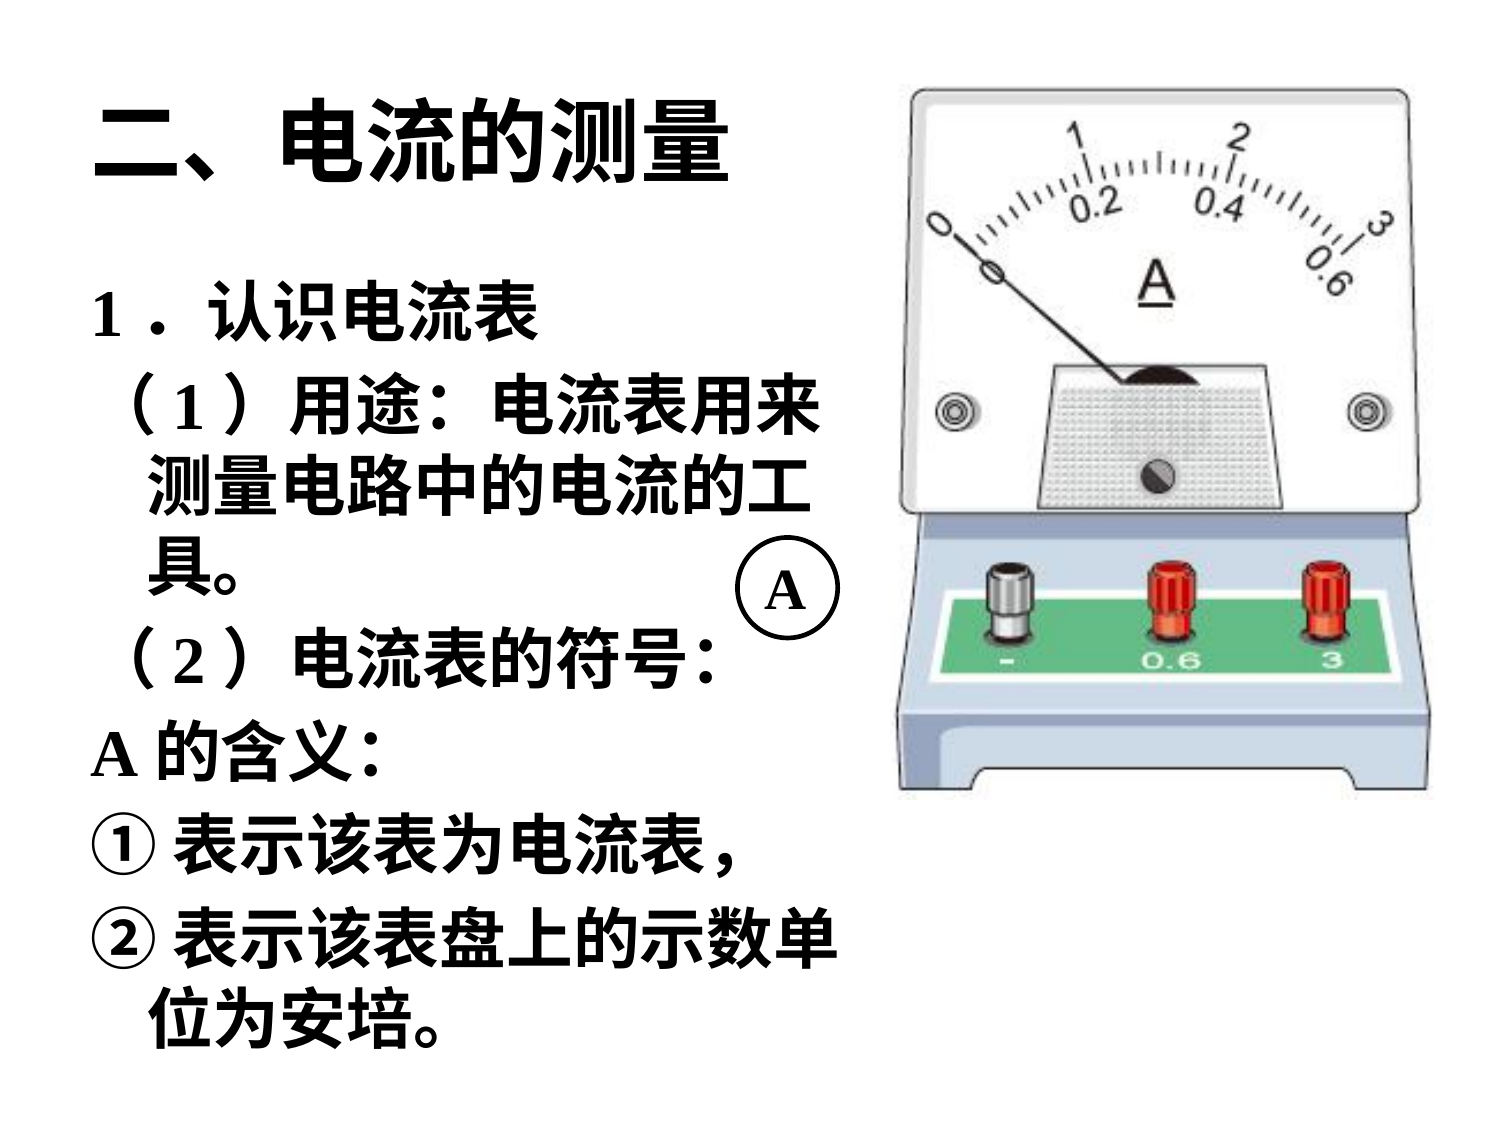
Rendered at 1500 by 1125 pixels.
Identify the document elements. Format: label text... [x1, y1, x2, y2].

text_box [737, 537, 838, 639]
title 二、电流的测量 [74, 44, 1426, 233]
picture [890, 62, 1443, 801]
list 1．认识电流表 （1）用途：电流表用来测量电路中的电流的工具。 （2）电流表的符号： A的含义： ①表示该表为电流表， ②表示该表盘上的示数单位为安培。 [74, 262, 901, 1006]
